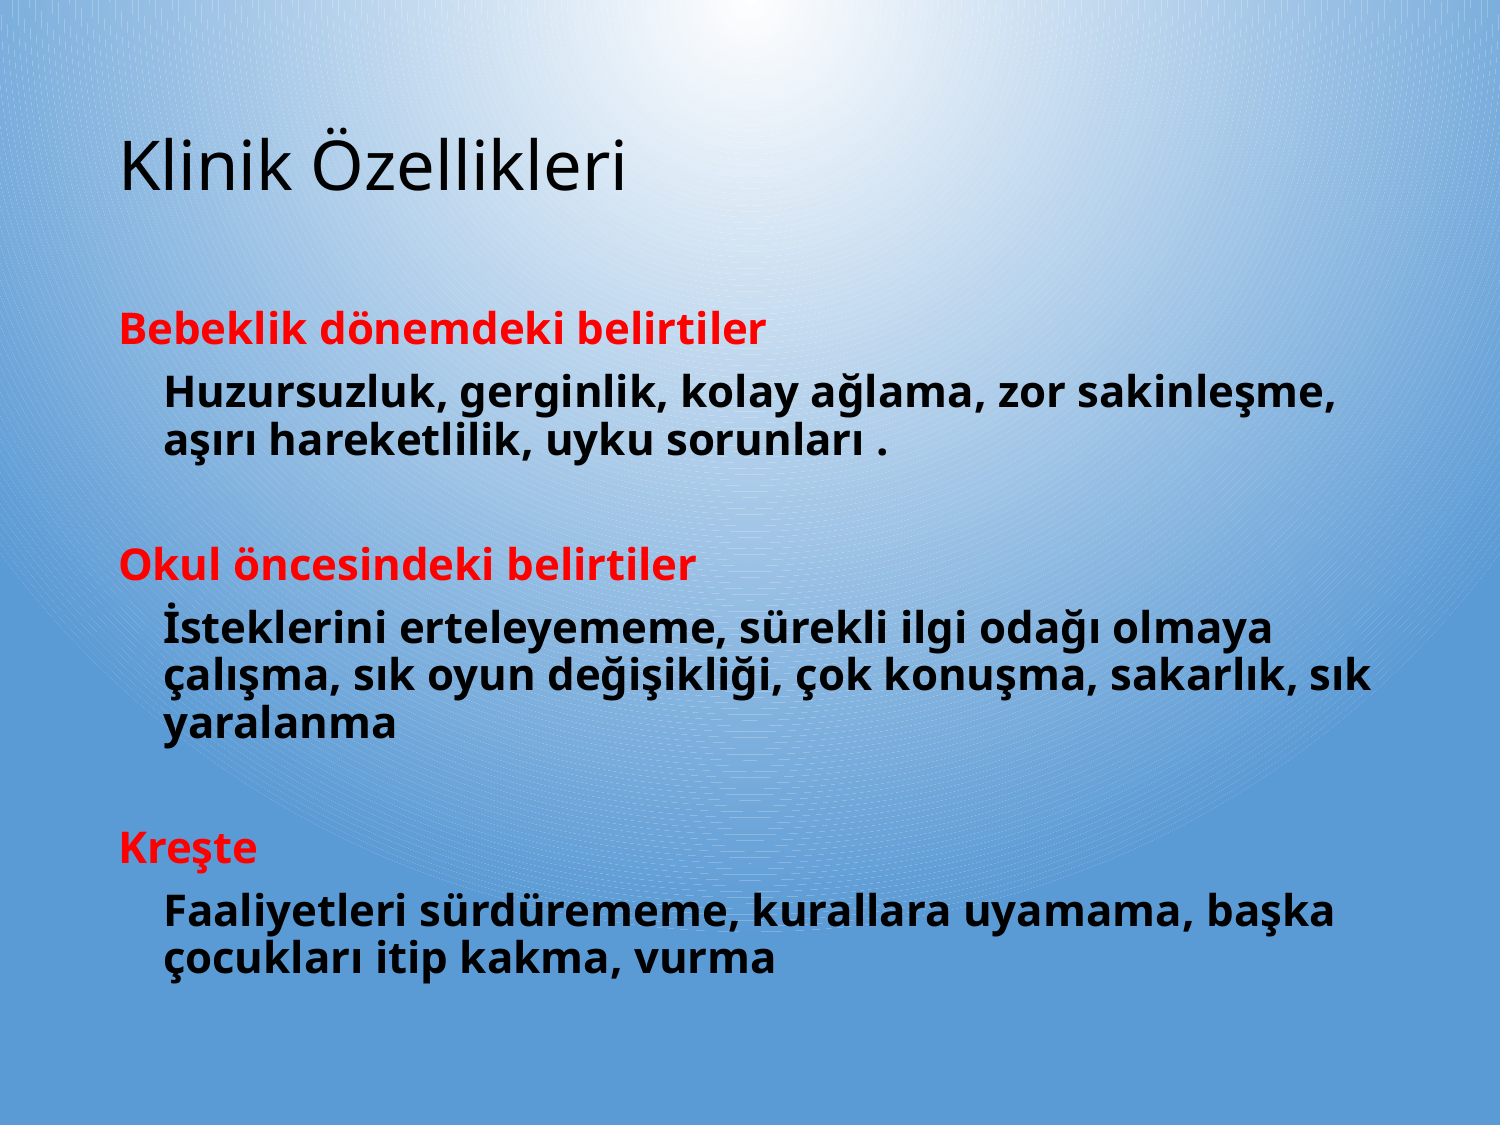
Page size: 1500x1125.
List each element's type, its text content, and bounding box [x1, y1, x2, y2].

title Klinik Özellikleri [103, 59, 1397, 278]
list Bebeklik dönemdeki belirtiler Huzursuzluk, gerginlik, kolay ağlama, zor sakinleşme, aşırı hareketlilik, uyku sorunları . Okul öncesindeki belirtiler İsteklerini erteleyememe, sürekli ilgi odağı olmaya çalışma, sık oyun değişikliği, çok konuşma, sakarlık, sık yaralanma Kreşte Faaliyetleri sürdürememe, kurallara uyamama, başka çocukları itip kakma, vurma [103, 299, 1397, 1014]
